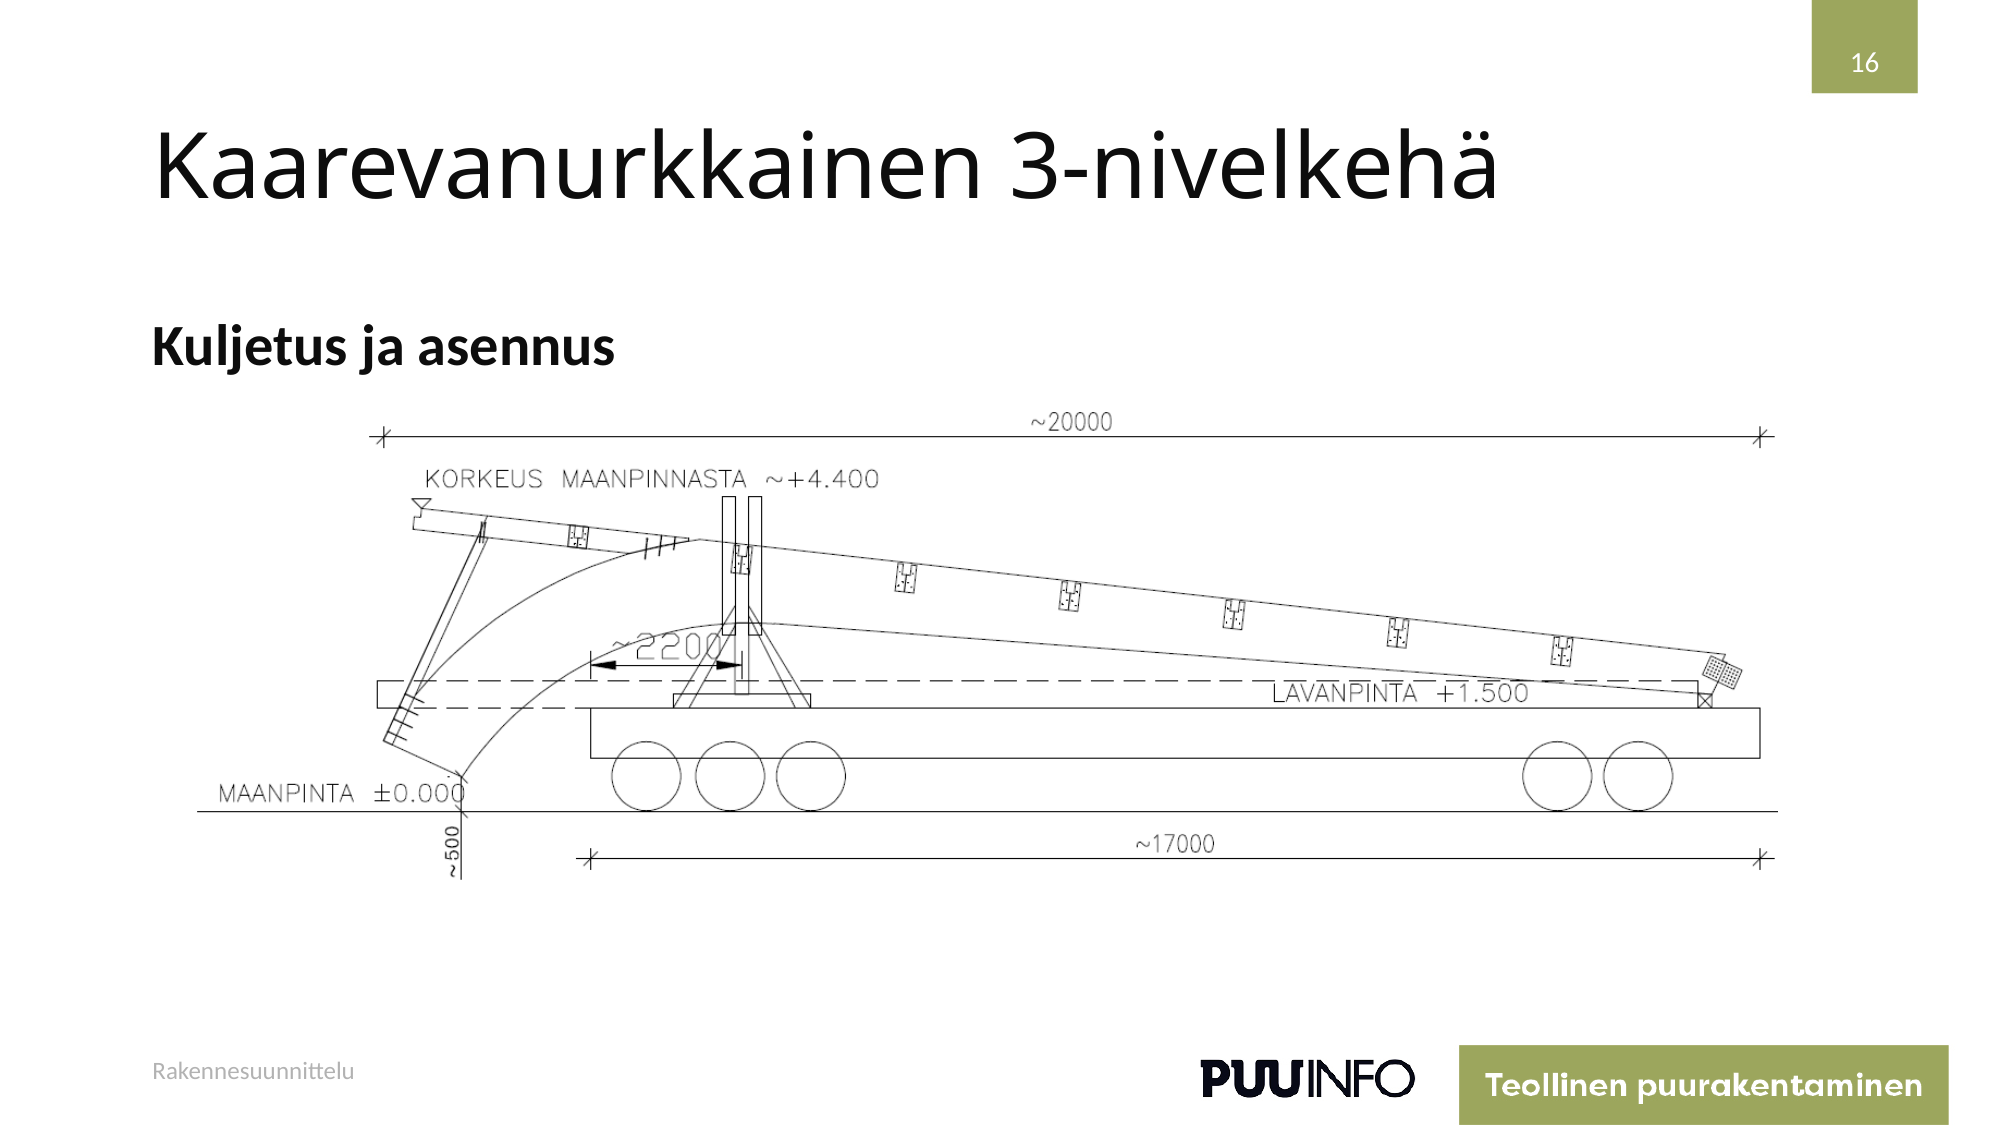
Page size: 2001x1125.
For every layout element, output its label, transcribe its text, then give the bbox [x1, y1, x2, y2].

title Kaarevanurkkainen 3-nivelkehä [137, 59, 1863, 278]
picture [0, 0, 2000, 1125]
slide_number 16 [1811, 29, 1918, 93]
list Kuljetus ja asennus [137, 299, 1453, 377]
footer Rakennesuunnittelu [137, 1039, 813, 1100]
